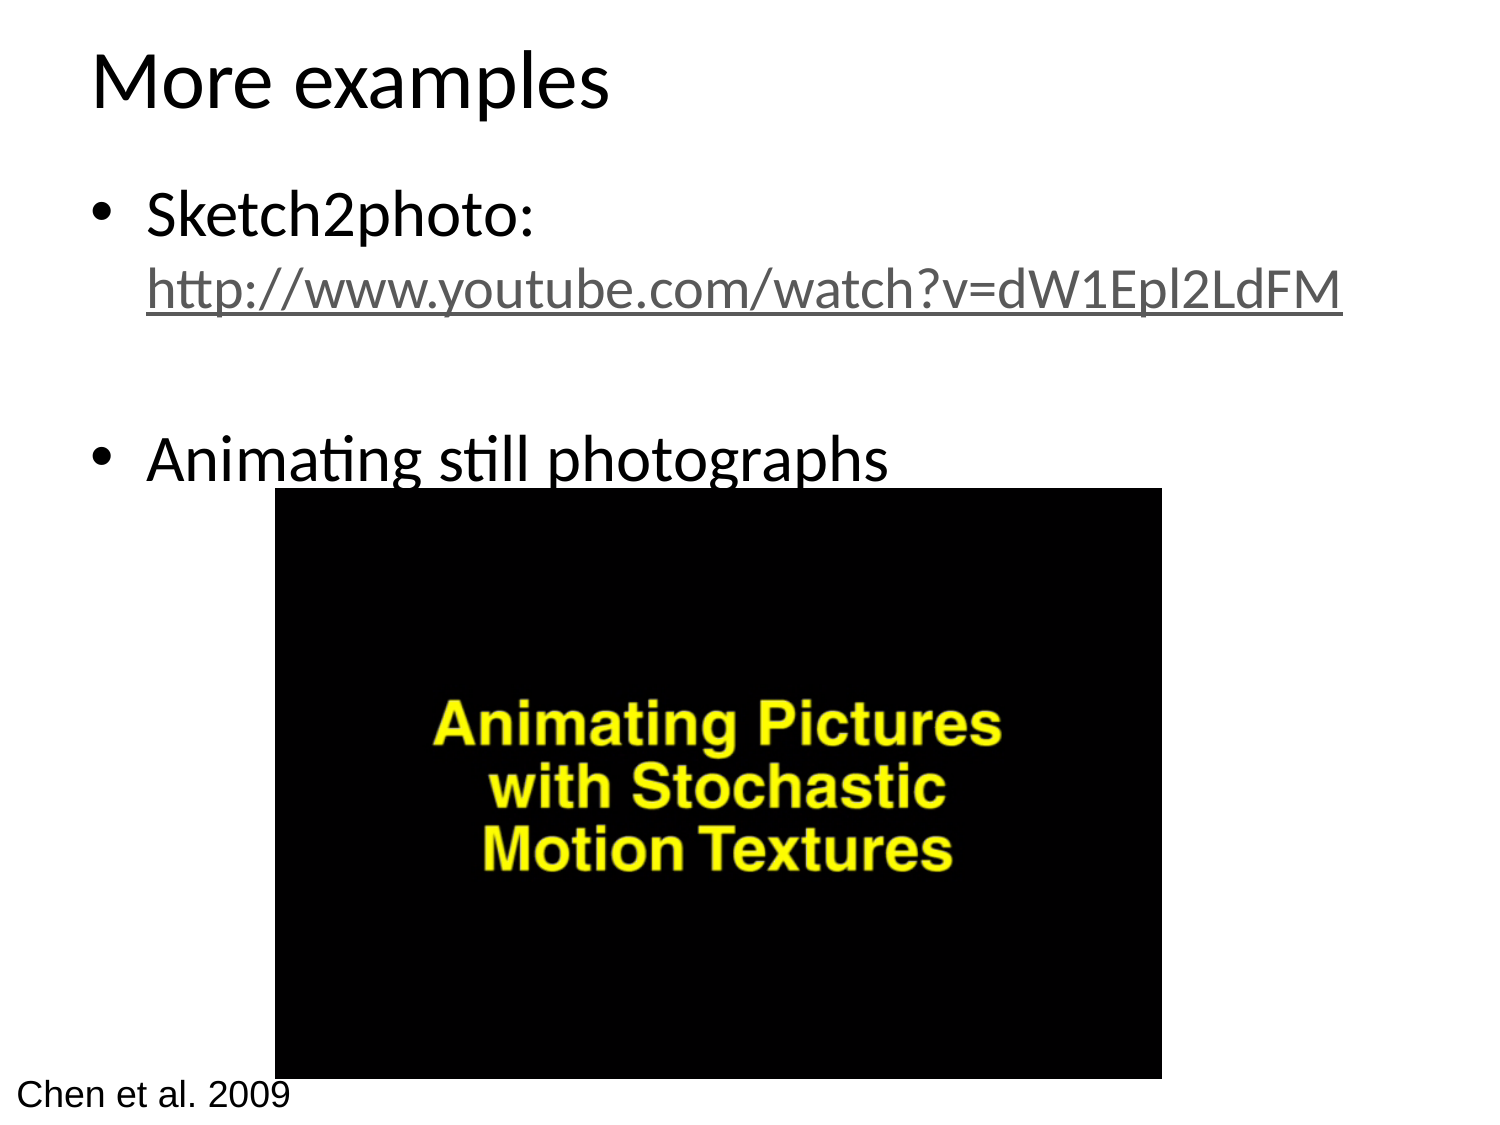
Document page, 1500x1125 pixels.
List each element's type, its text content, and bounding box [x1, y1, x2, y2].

list Sketch2photo: http://www.youtube.com/watch?v=dW1Epl2LdFM Animating still photographs [74, 162, 1426, 1006]
text_box Chen et al. 2009 [1, 1062, 306, 1123]
title More examples [74, 0, 1426, 151]
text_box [274, 487, 1163, 1080]
